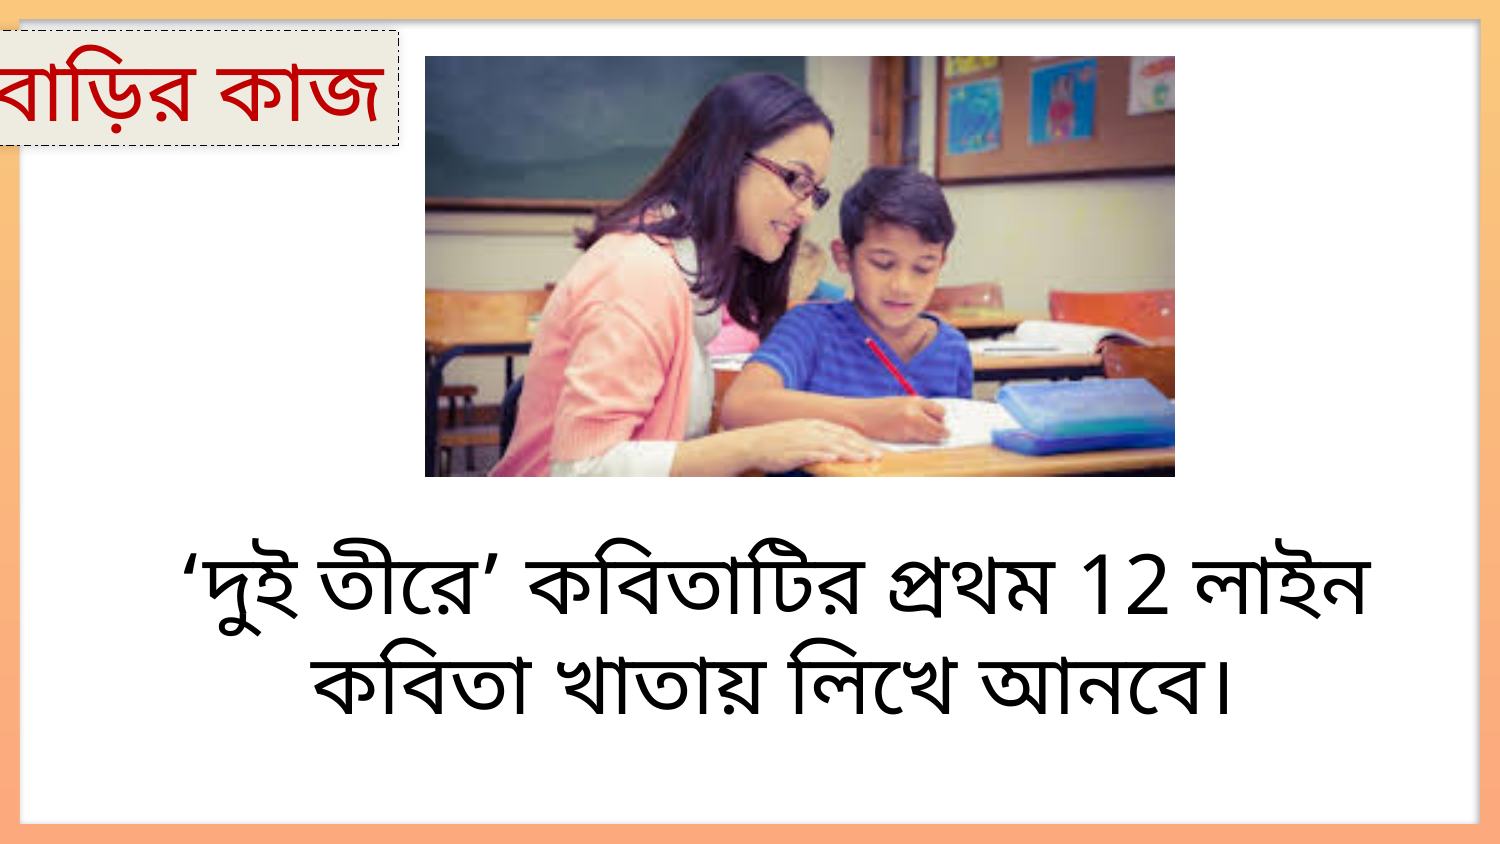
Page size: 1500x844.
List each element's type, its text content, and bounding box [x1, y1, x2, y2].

text_box বাড়ির কাজ [0, 30, 399, 146]
picture [424, 56, 1176, 477]
text_box ‘দুই তীরে’ কবিতাটির প্রথম 12 লাইন কবিতা খাতায় লিখে আনবে। [150, 523, 1398, 739]
text_box [0, 0, 1500, 844]
